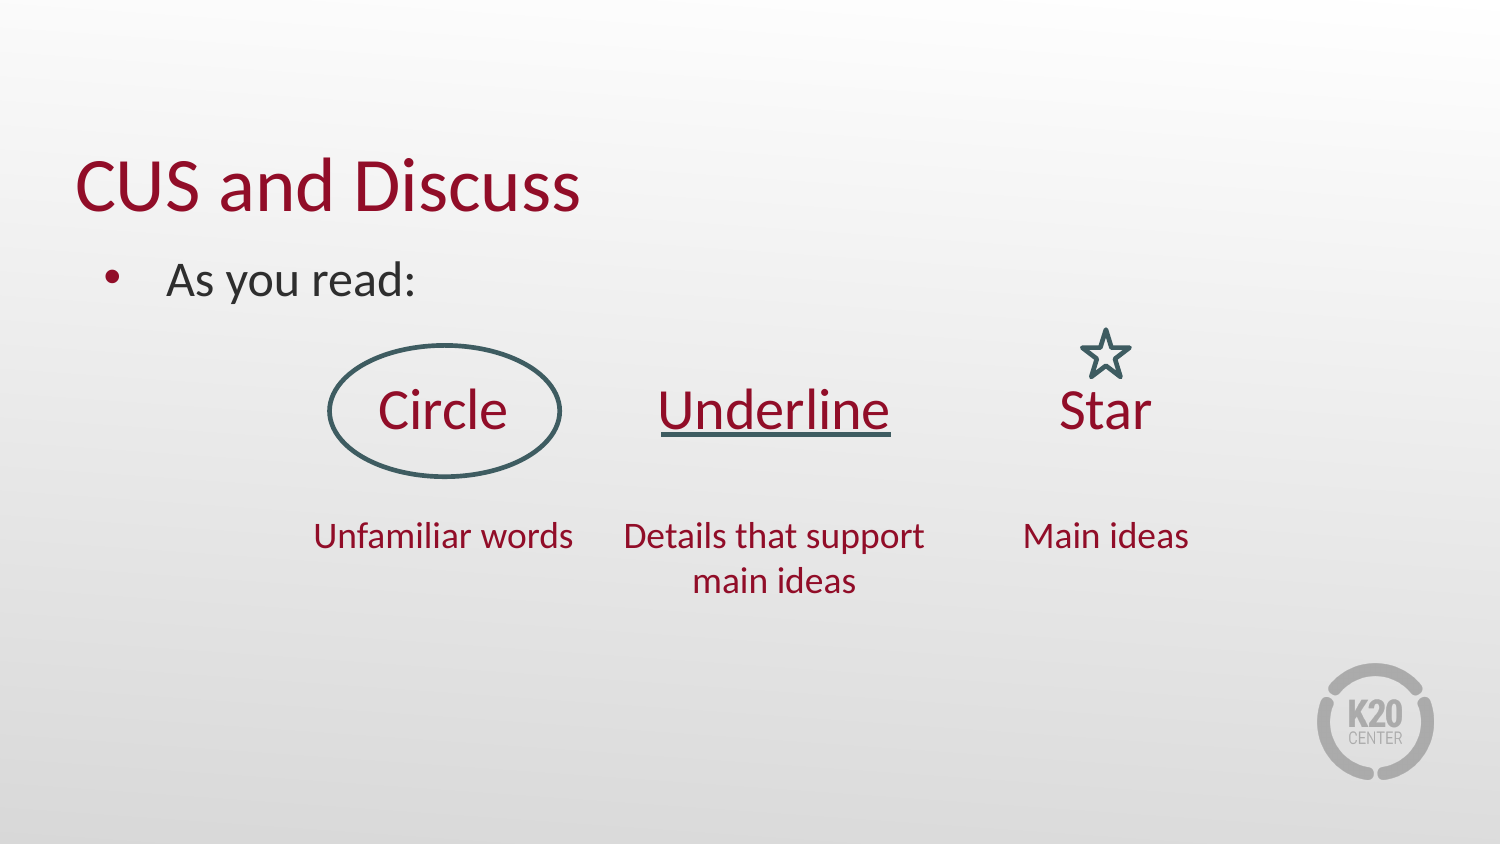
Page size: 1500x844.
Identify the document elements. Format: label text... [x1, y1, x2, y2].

list As you read: [75, 238, 1425, 779]
text_box Underline Details that support main ideas [608, 364, 941, 609]
text_box Star Main ideas [940, 364, 1272, 564]
text_box [329, 345, 560, 477]
title CUS and Discuss [75, 86, 1425, 228]
picture [1300, 646, 1451, 797]
text_box Circle Unfamiliar words [277, 364, 608, 564]
text_box [1082, 329, 1130, 377]
